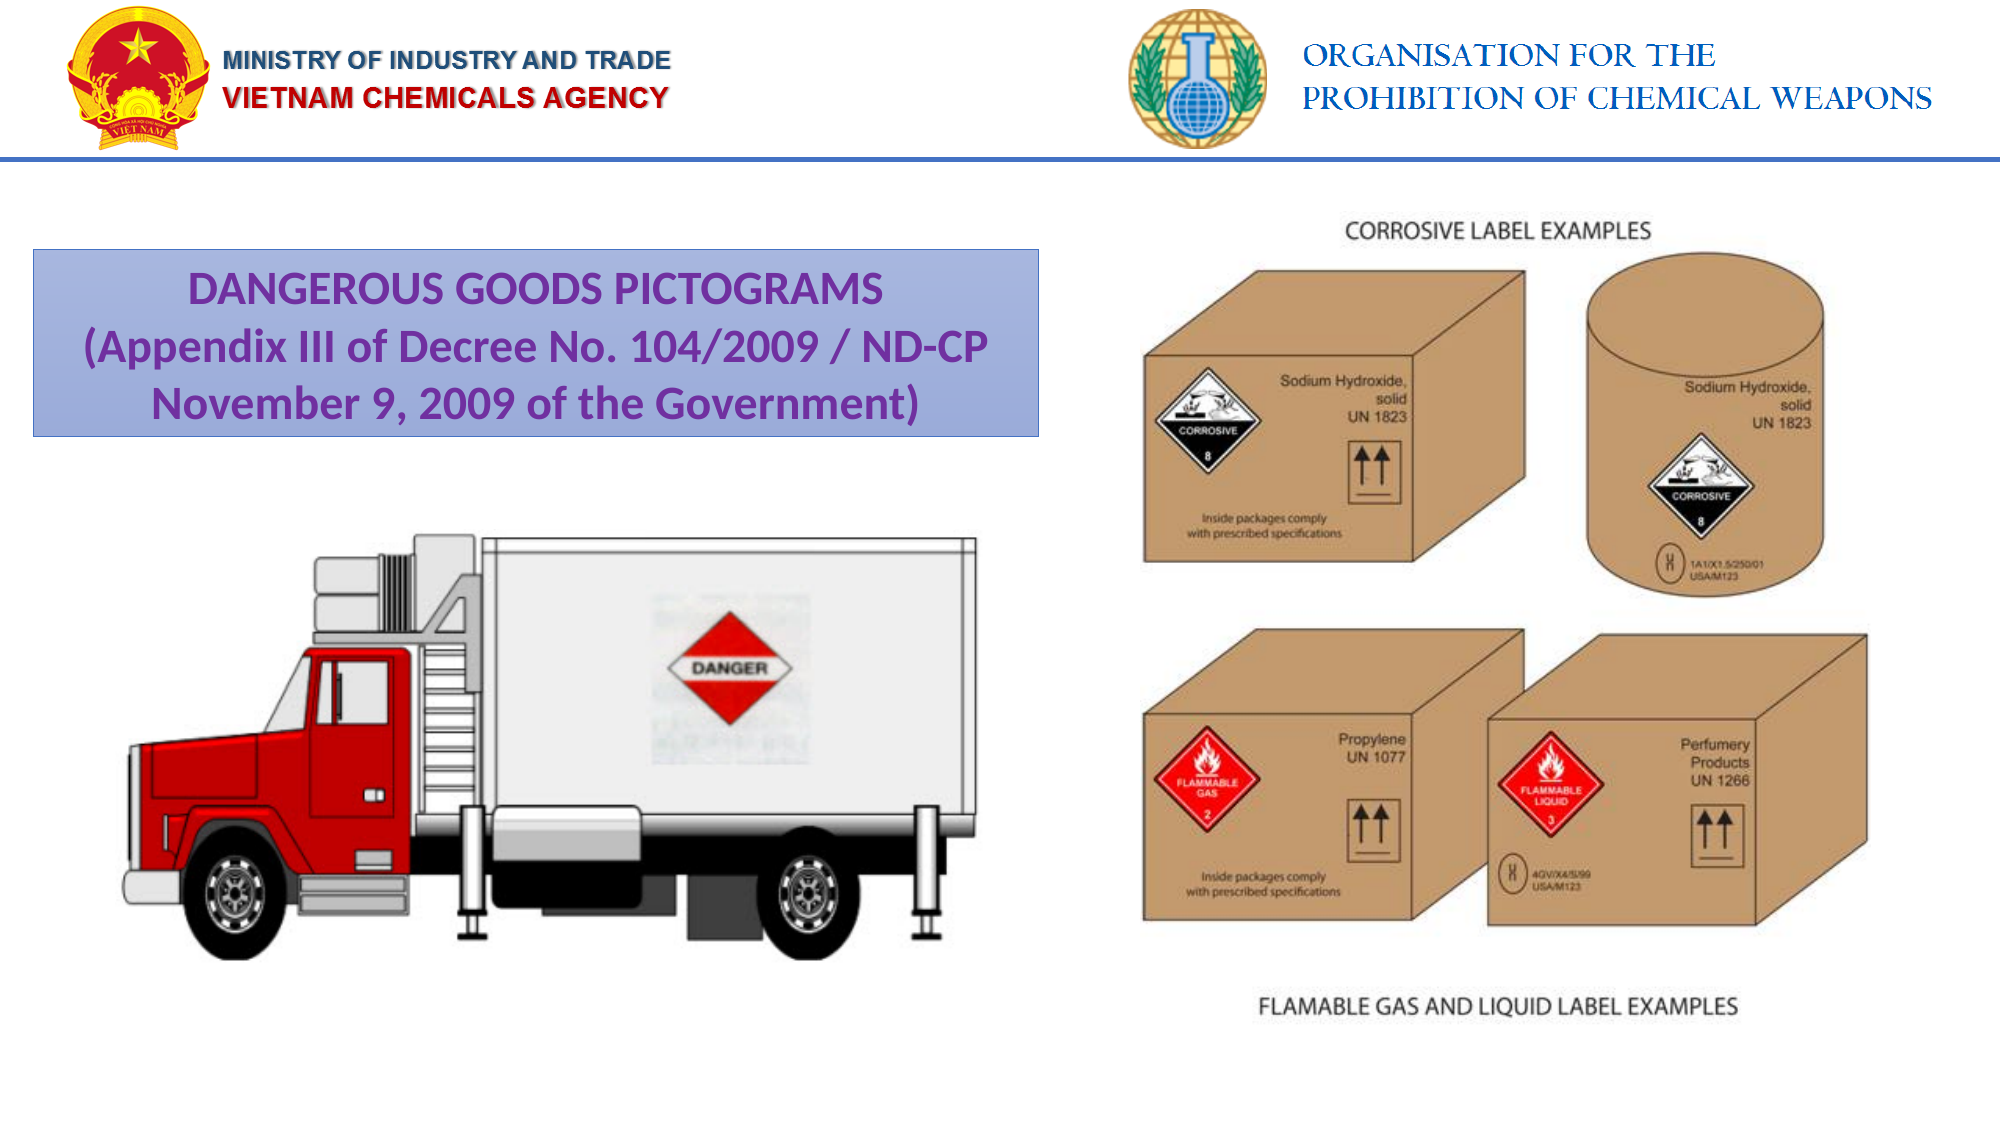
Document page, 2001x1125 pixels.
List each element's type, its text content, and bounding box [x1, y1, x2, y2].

picture [1140, 211, 1871, 1026]
text_box DANGEROUS GOODS PICTOGRAMS (Appendix III of Decree No. 104/2009 / ND-CP November 9, 2009 of the Government) [33, 249, 1039, 437]
picture [115, 529, 989, 966]
picture [1116, 5, 1945, 156]
picture [56, 5, 676, 156]
